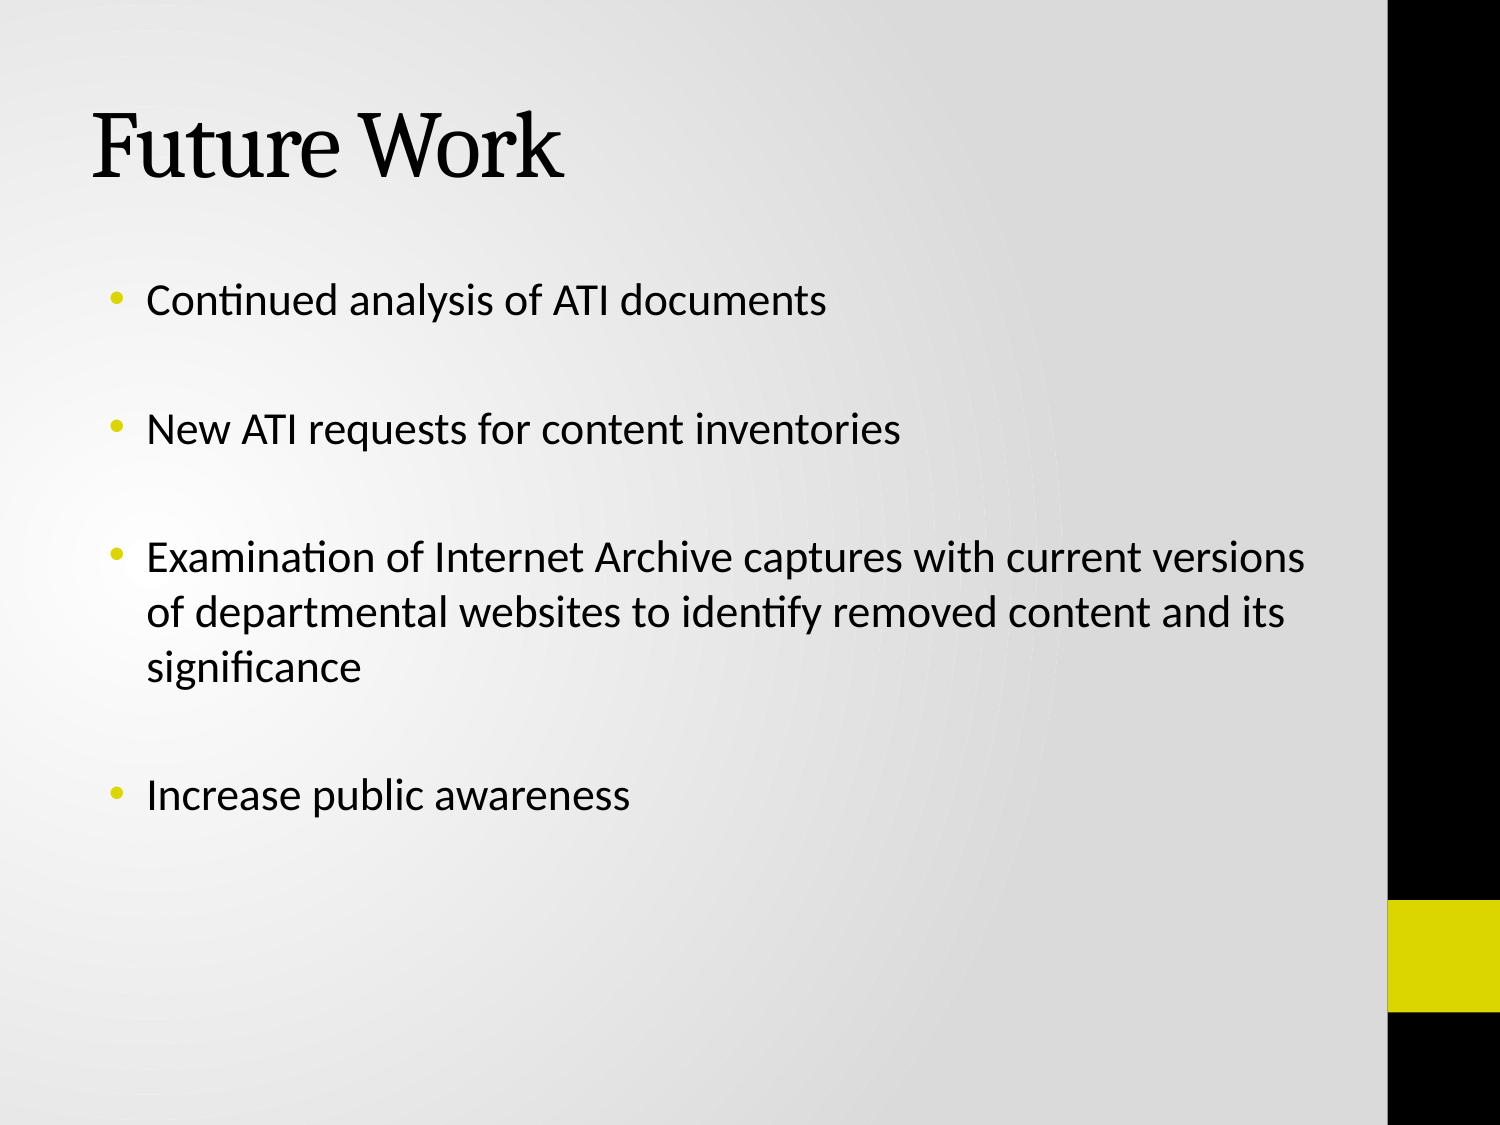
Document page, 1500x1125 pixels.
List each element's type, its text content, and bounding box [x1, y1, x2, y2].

list Continued analysis of ATI documents New ATI requests for content inventories Examination of Internet Archive captures with current versions of departmental websites to identify removed content and its significance Increase public awareness [75, 262, 1325, 1050]
title Future Work [75, 45, 1325, 233]
